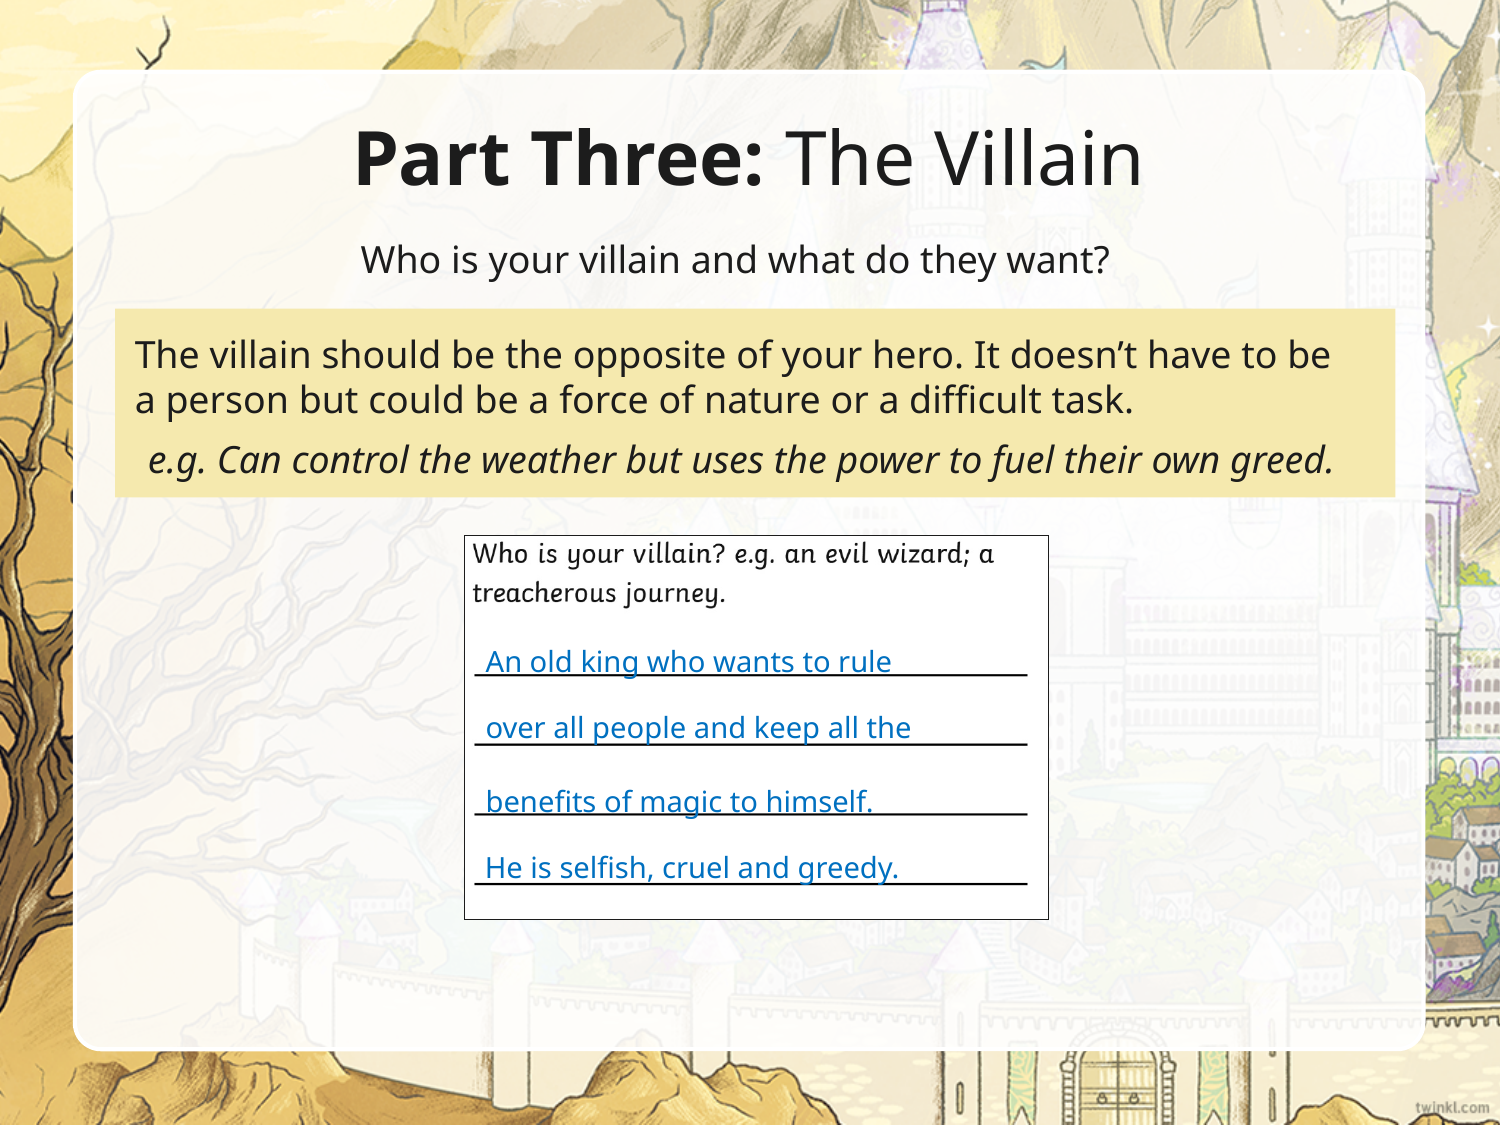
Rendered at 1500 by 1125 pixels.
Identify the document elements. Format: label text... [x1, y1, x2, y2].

text_box [114, 307, 1396, 498]
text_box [470, 635, 977, 893]
text_box Part Three: The Villain [72, 102, 1425, 208]
picture [0, 0, 1500, 1125]
text_box e.g. Can control the weather but uses the power to fuel their own greed. [133, 429, 1352, 489]
text_box The villain should be the opposite of your hero. It doesn’t have to be a person but could be a force of nature or a difficult task. [101, 324, 1359, 429]
text_box Who is your villain and what do they want? [345, 228, 1170, 289]
